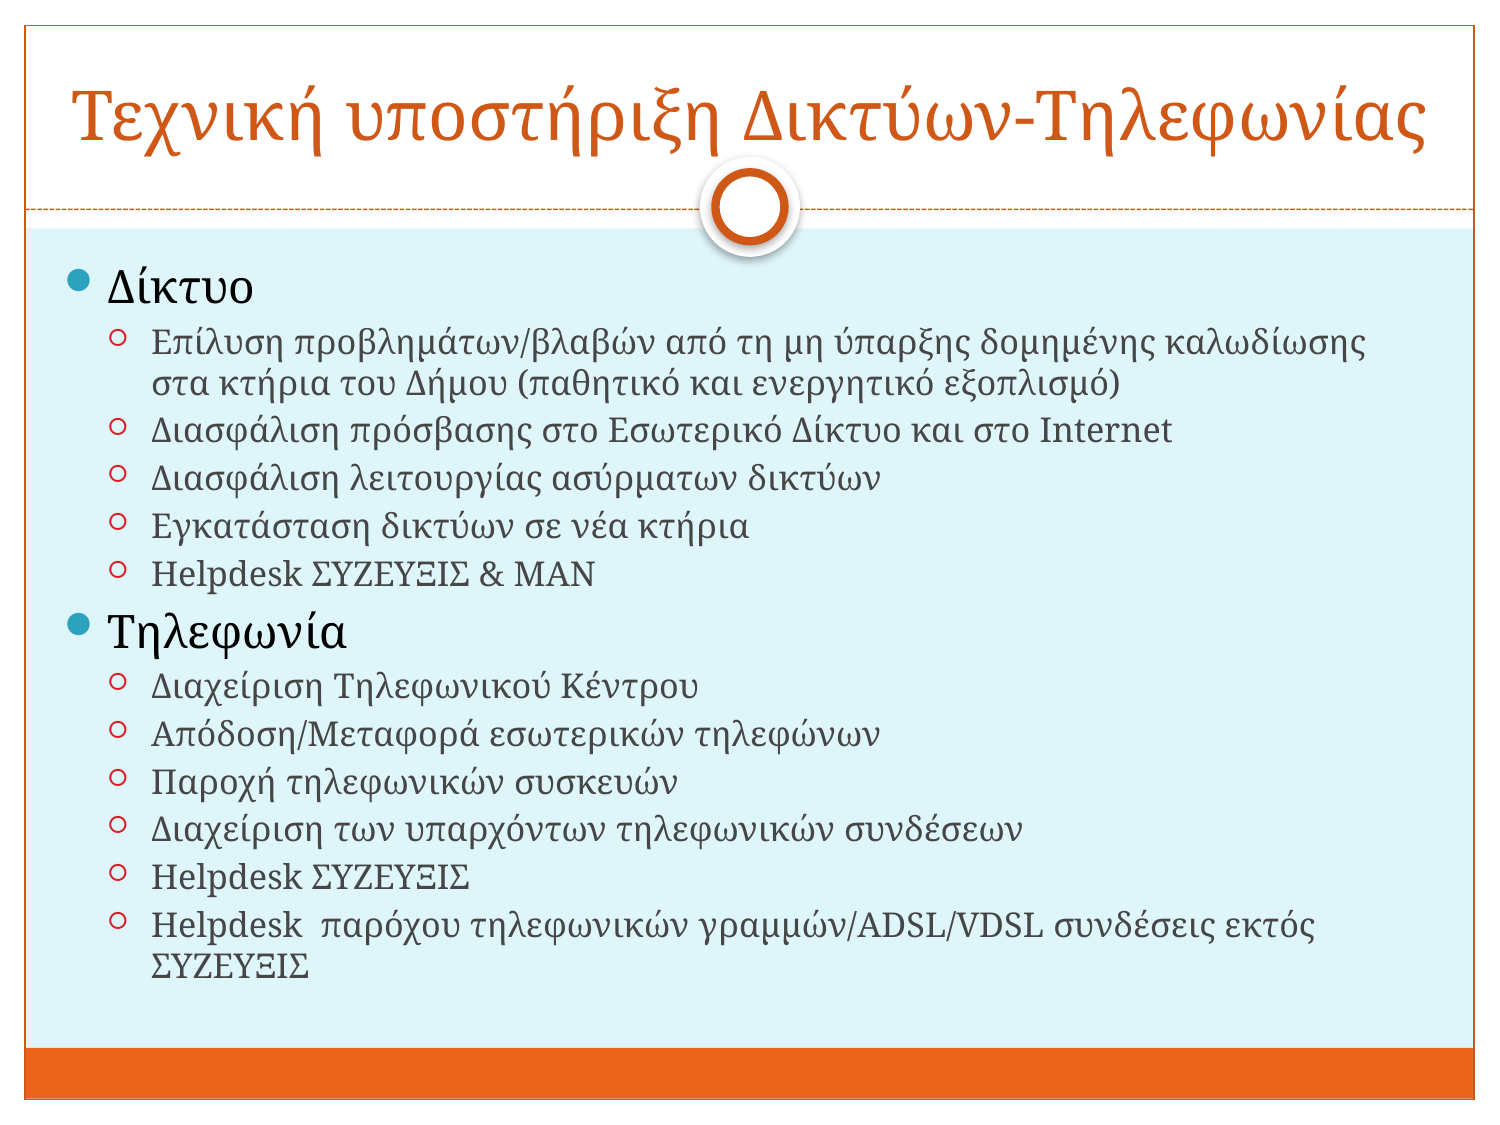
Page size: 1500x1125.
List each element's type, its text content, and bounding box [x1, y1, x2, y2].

title Τεχνική υποστήριξη Δικτύων-Τηλεφωνίας [49, 37, 1450, 162]
list Δίκτυο Επίλυση προβλημάτων/βλαβών από τη μη ύπαρξης δομημένης καλωδίωσης στα κτήρια του Δήμου (παθητικό και ενεργητικό εξοπλισμό) Διασφάλιση πρόσβασης στο Εσωτερικό Δίκτυο και στο Internet Διασφάλιση λειτουργίας ασύρματων δικτύων Εγκατάσταση δικτύων σε νέα κτήρια Helpdesk ΣΥΖΕΥΞΙΣ & ΜΑΝ Τηλεφωνία Διαχείριση Τηλεφωνικού Κέντρου Απόδοση/Μεταφορά εσωτερικών τηλεφώνων Παροχή τηλεφωνικών συσκευών Διαχείριση των υπαρχόντων τηλεφωνικών συνδέσεων Helpdesk ΣΥΖΕΥΞΙΣ Helpdesk παρόχου τηλεφωνικών γραμμών/ADSL/VDSL συνδέσεις εκτός ΣΥΖΕΥΞΙΣ [49, 250, 1445, 1001]
